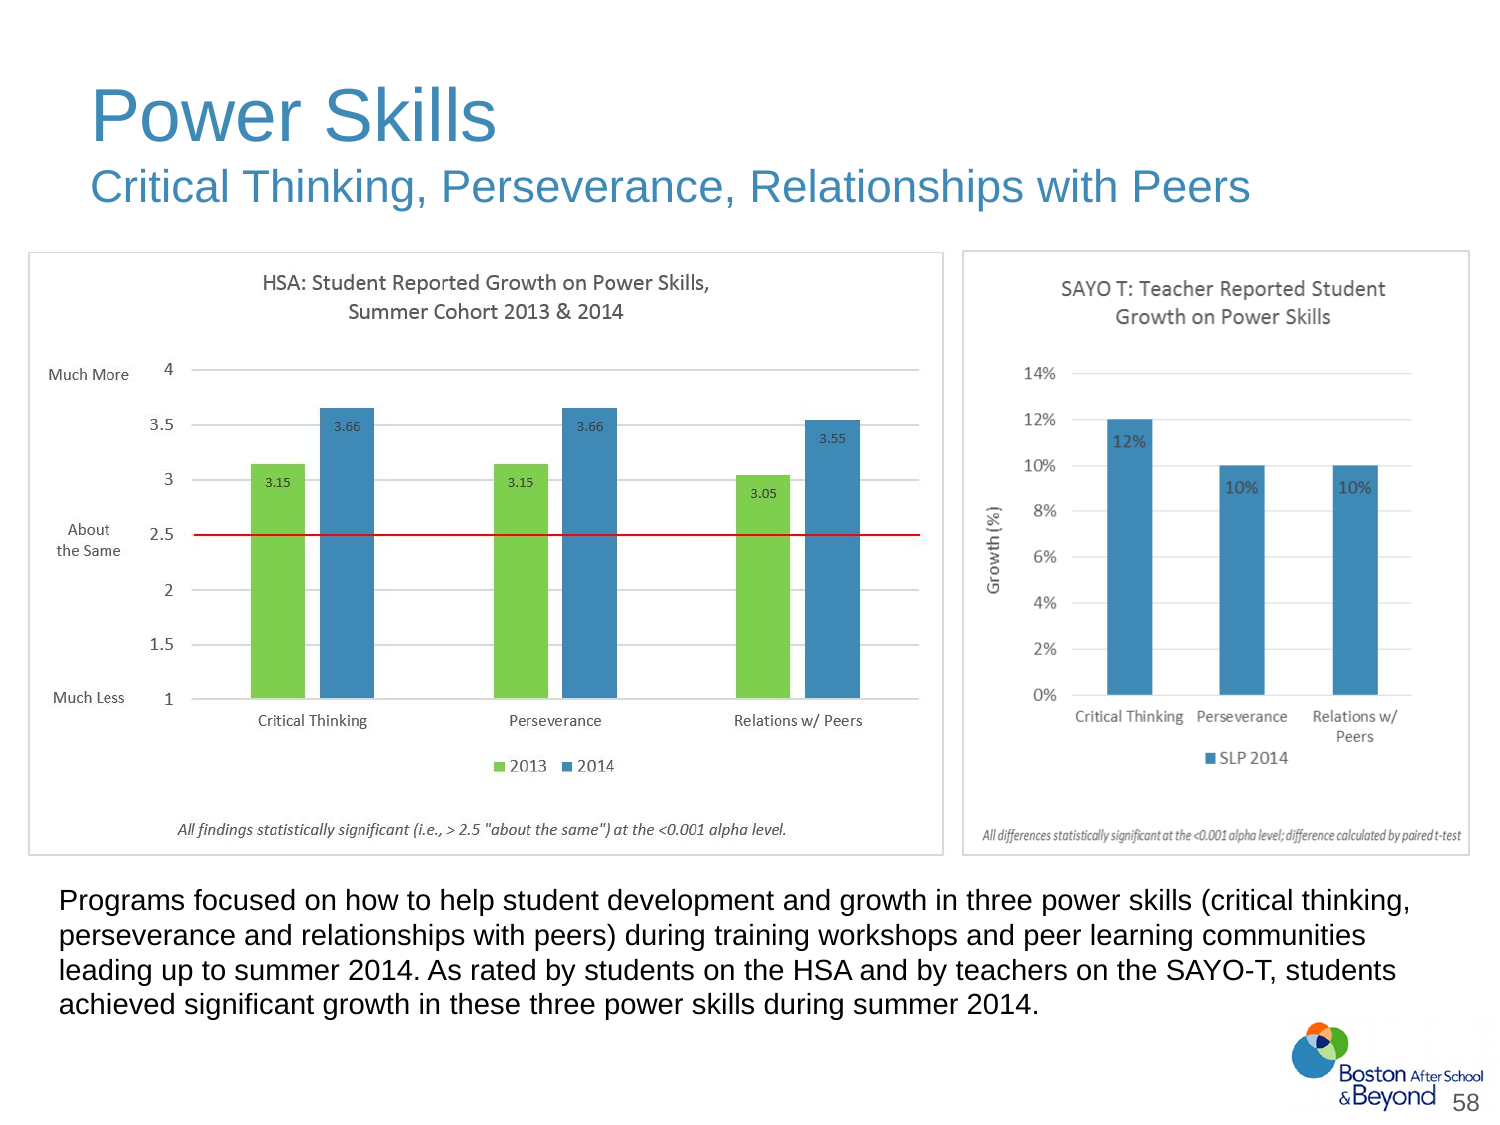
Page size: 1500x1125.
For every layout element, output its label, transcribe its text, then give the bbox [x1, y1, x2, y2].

title Power Skills Critical Thinking, Perseverance, Relationships with Peers [75, 45, 1425, 233]
text_box 58 [1437, 1079, 1500, 1125]
picture [1275, 1016, 1500, 1113]
picture [961, 250, 1470, 856]
text_box Programs focused on how to help student development and growth in three power skills (critical thinking, perseverance and relationships with peers) during training workshops and peer learning communities leading up to summer 2014. As rated by students on the HSA and by teachers on the SAYO-T, students achieved significant growth in these three power skills during summer 2014. [44, 873, 1470, 1064]
picture [24, 247, 947, 859]
